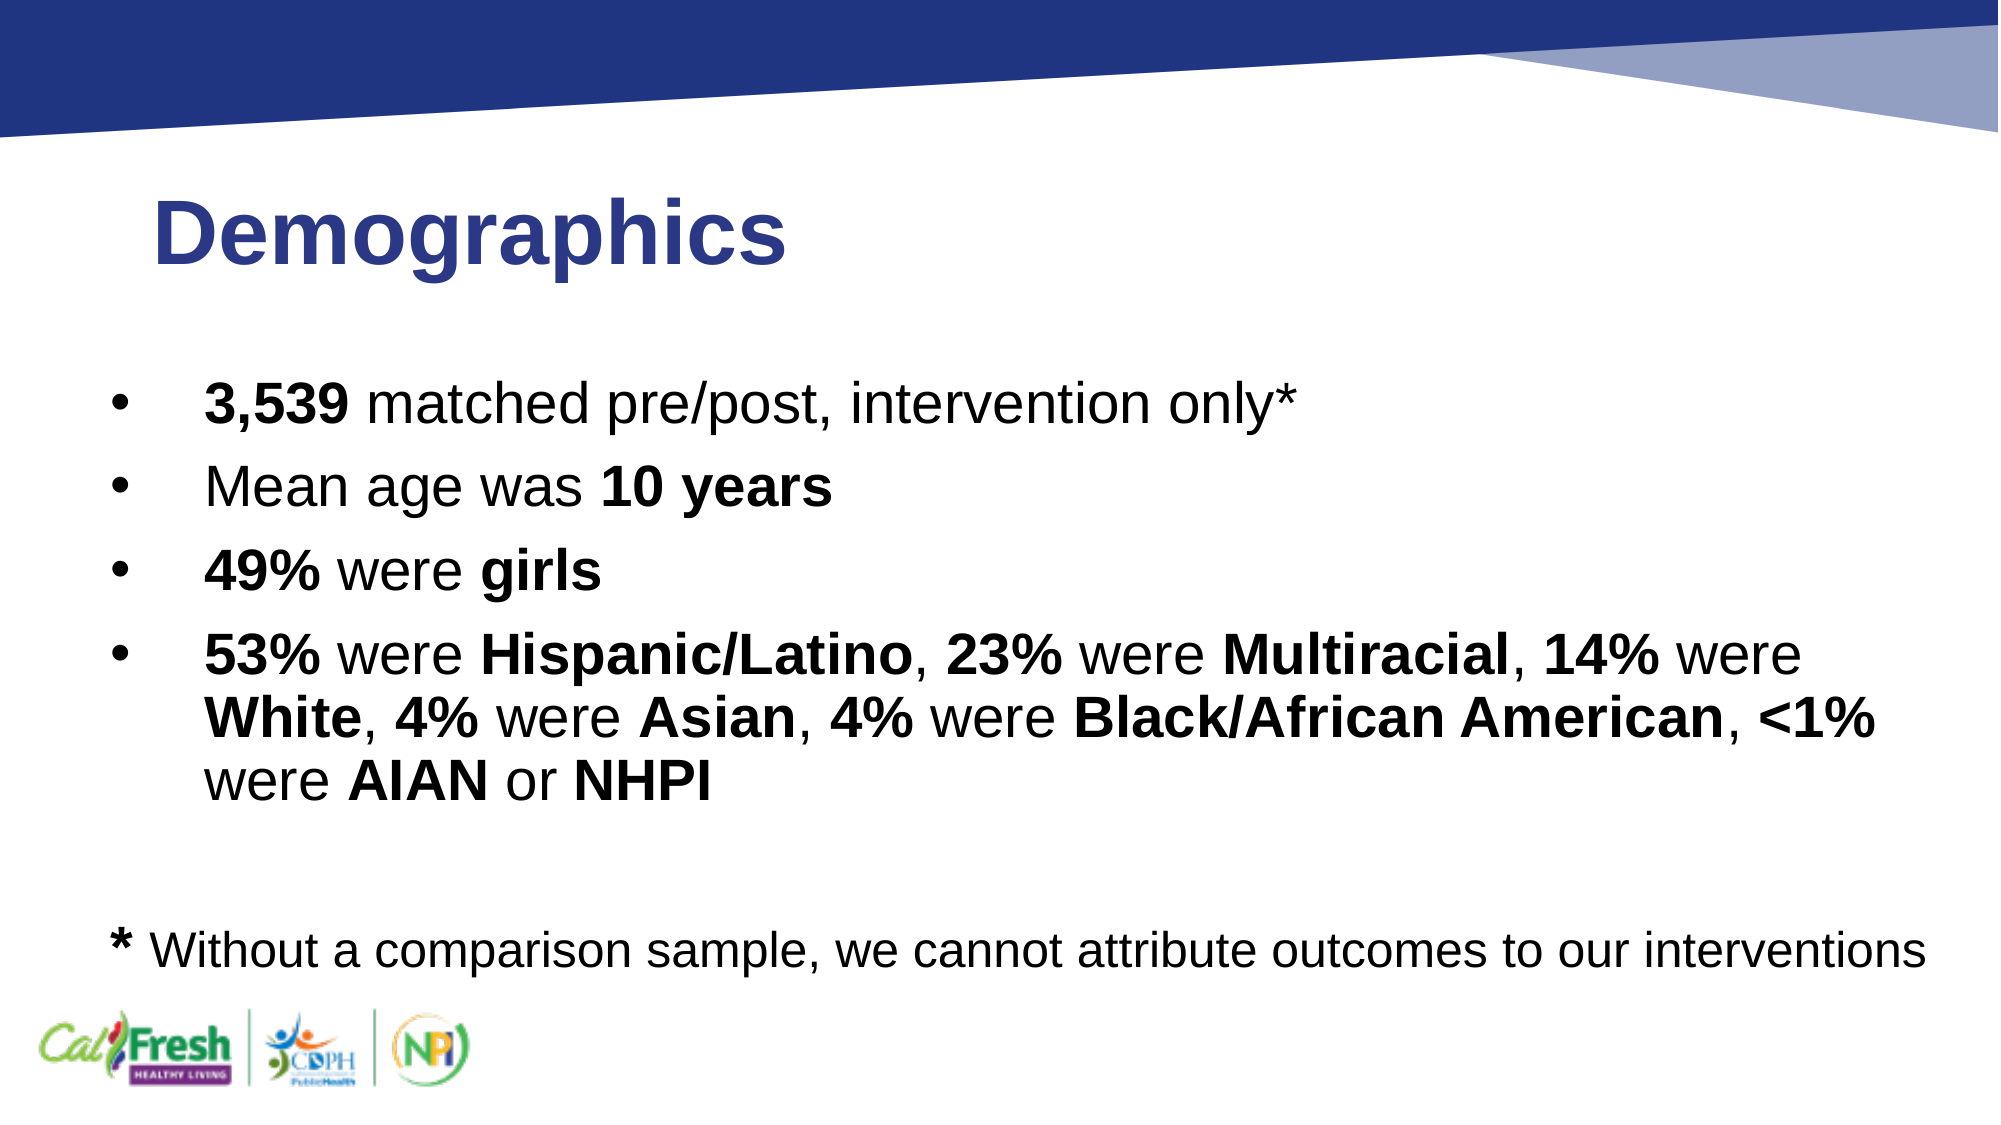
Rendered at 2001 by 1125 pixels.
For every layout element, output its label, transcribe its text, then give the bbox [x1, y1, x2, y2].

list 3,539 matched pre/post, intervention only* Mean age was 10 years 49% were girls 53% were Hispanic/Latino, 23% were Multiracial, 14% were White, 4% were Asian, 4% were Black/African American, <1% were AIAN or NHPI * Without a comparison sample, we cannot attribute outcomes to our interventions [95, 365, 1958, 1006]
title Demographics [137, 125, 1863, 344]
picture [21, 999, 487, 1108]
picture [0, 0, 1998, 163]
